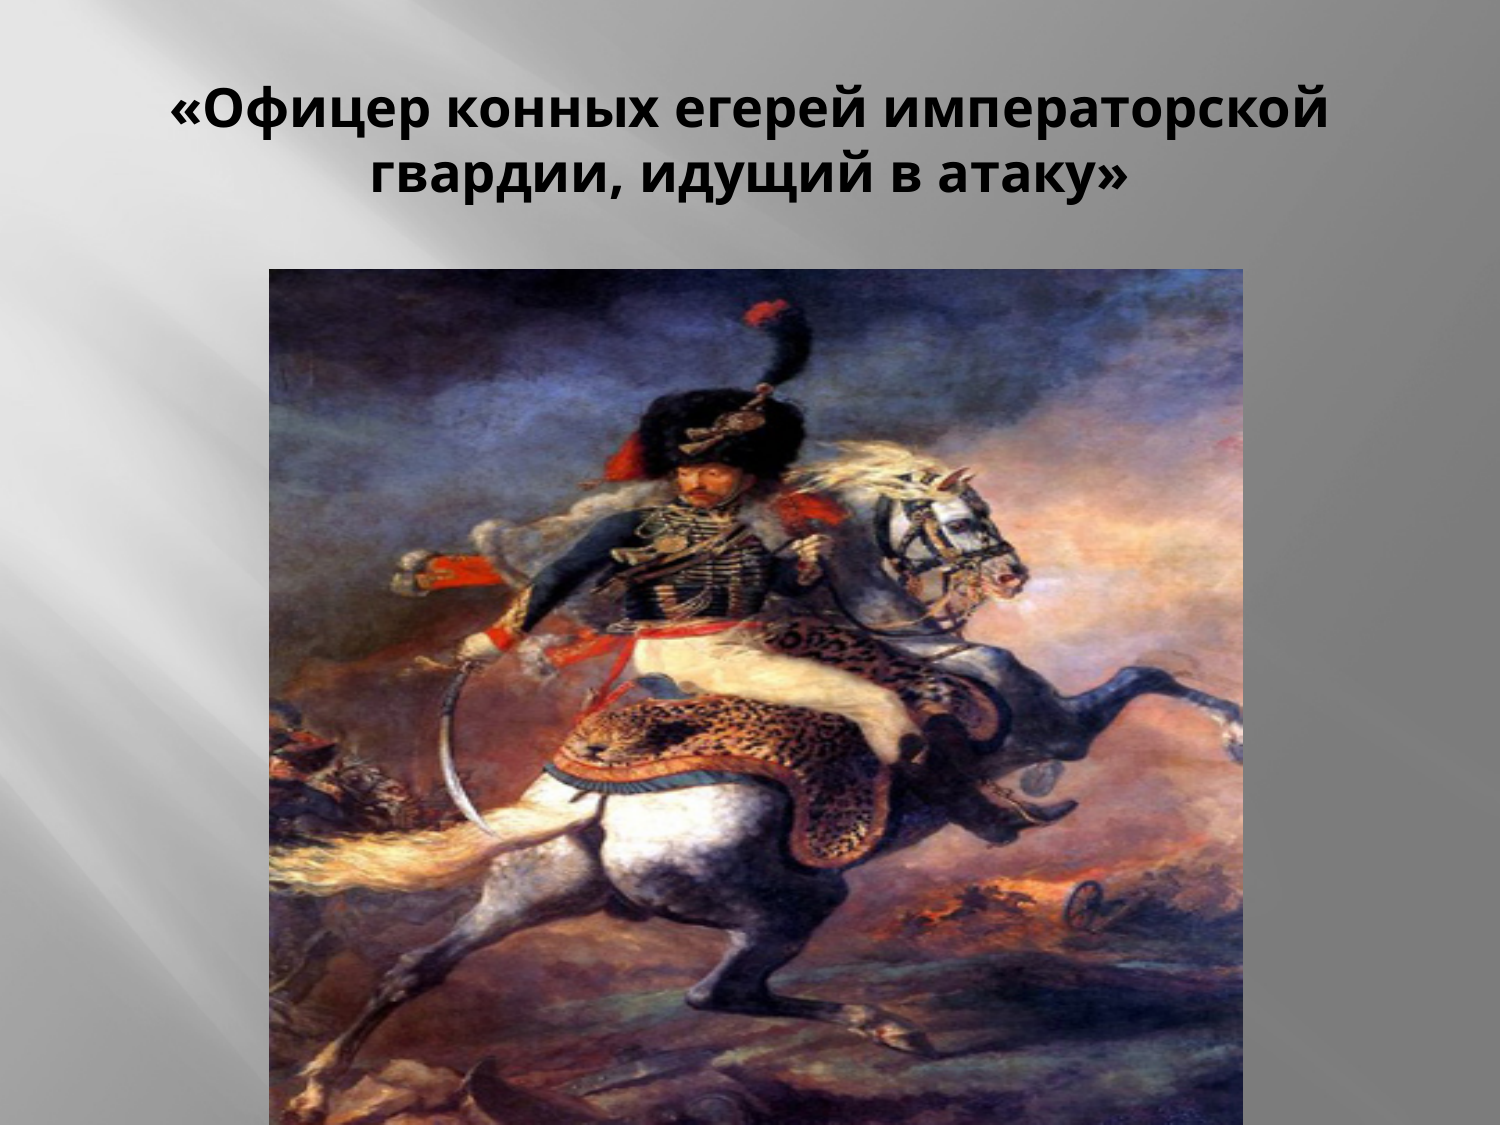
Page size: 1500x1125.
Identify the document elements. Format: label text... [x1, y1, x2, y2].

title «Офицер конных егерей императорской гвардии, идущий в атаку» [75, 45, 1425, 233]
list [269, 269, 1243, 1125]
